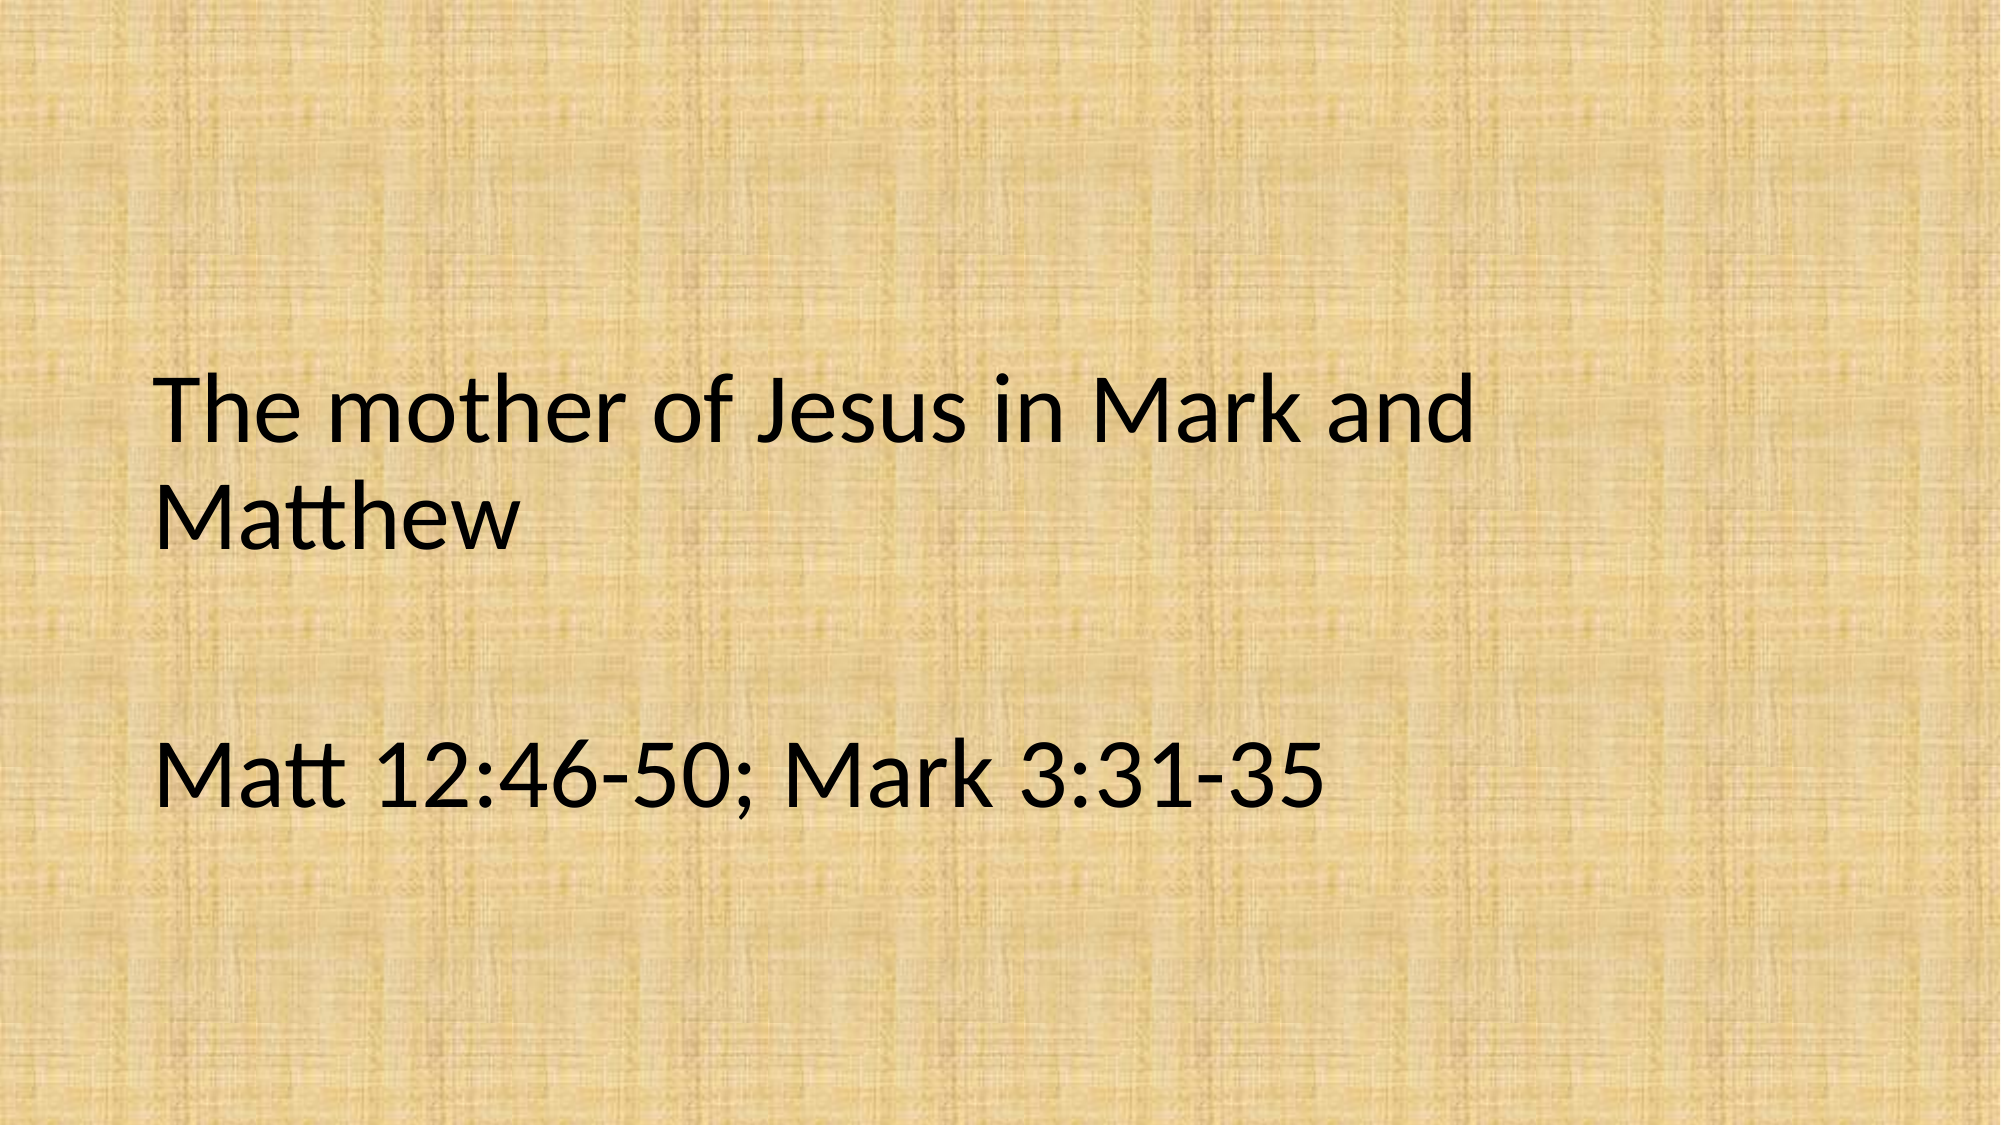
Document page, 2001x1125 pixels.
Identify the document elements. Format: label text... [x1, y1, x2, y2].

picture [0, 0, 2001, 1125]
list The mother of Jesus in Mark and Matthew Matt 12:46-50; Mark 3:31-35 [137, 348, 1863, 1014]
